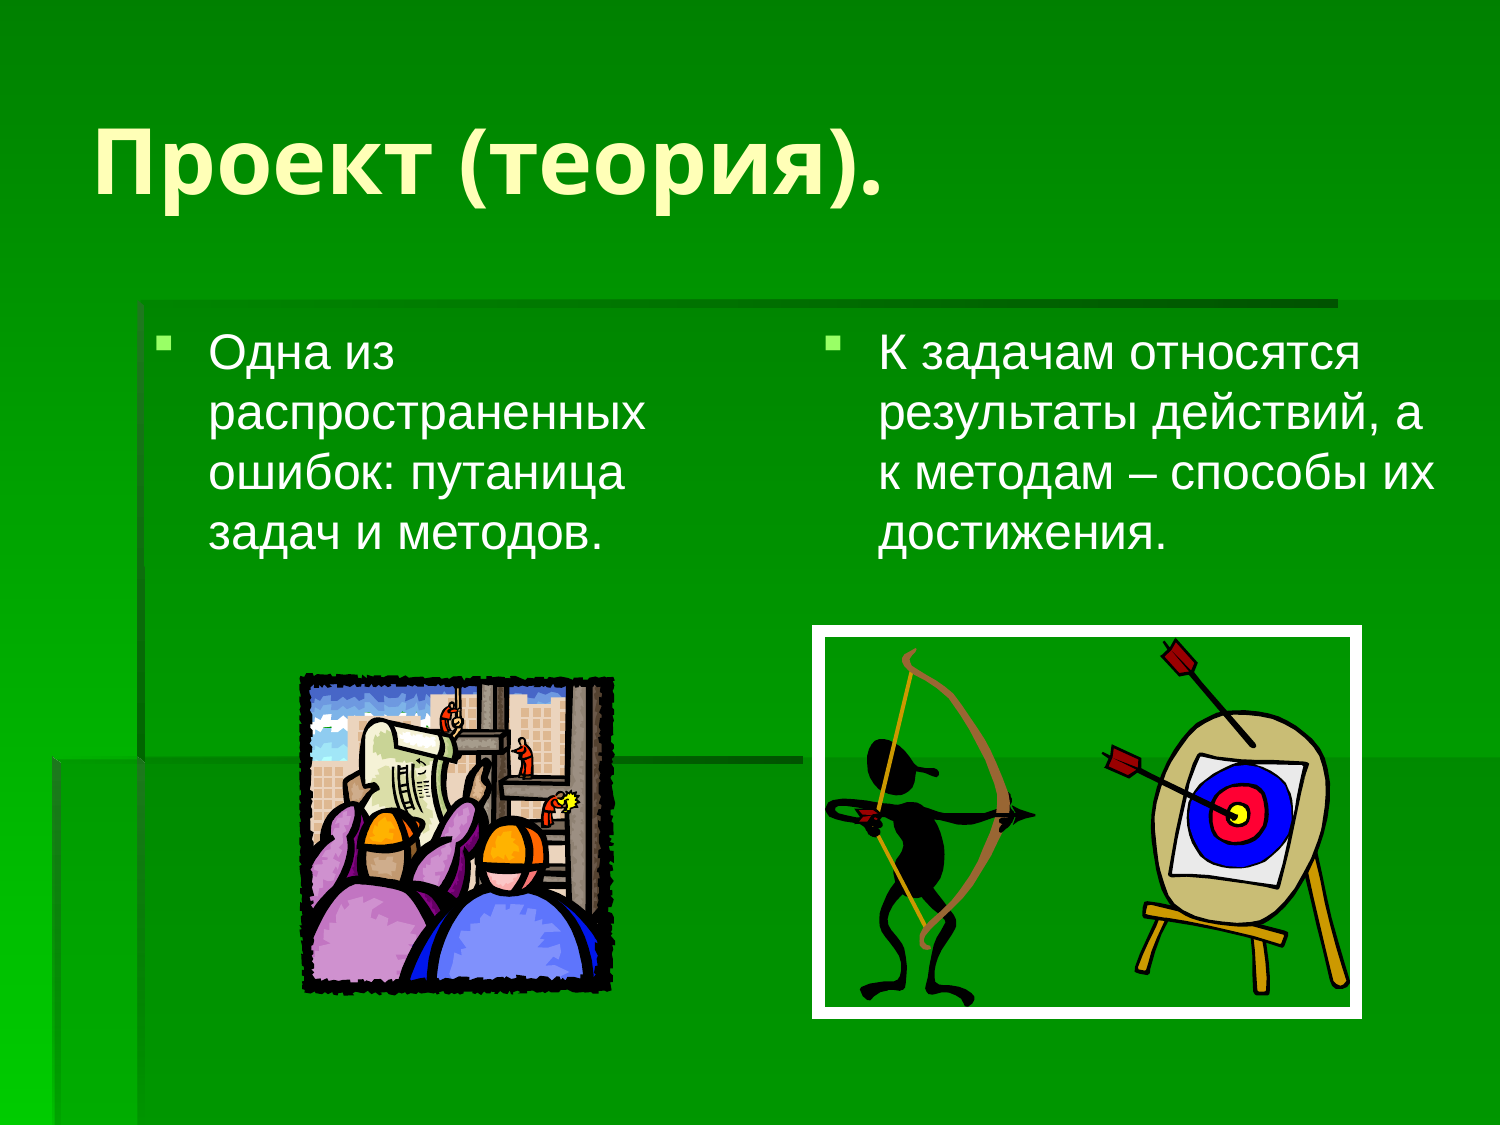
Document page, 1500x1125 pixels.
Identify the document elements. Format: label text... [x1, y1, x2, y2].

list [299, 668, 620, 1001]
list Одна из распространенных ошибок: путаница задач и методов. [137, 312, 782, 644]
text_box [824, 637, 1351, 1008]
list К задачам относятся результаты действий, а к методам – способы их достижения. [806, 312, 1452, 644]
title Проект (теория). [74, 39, 1451, 276]
